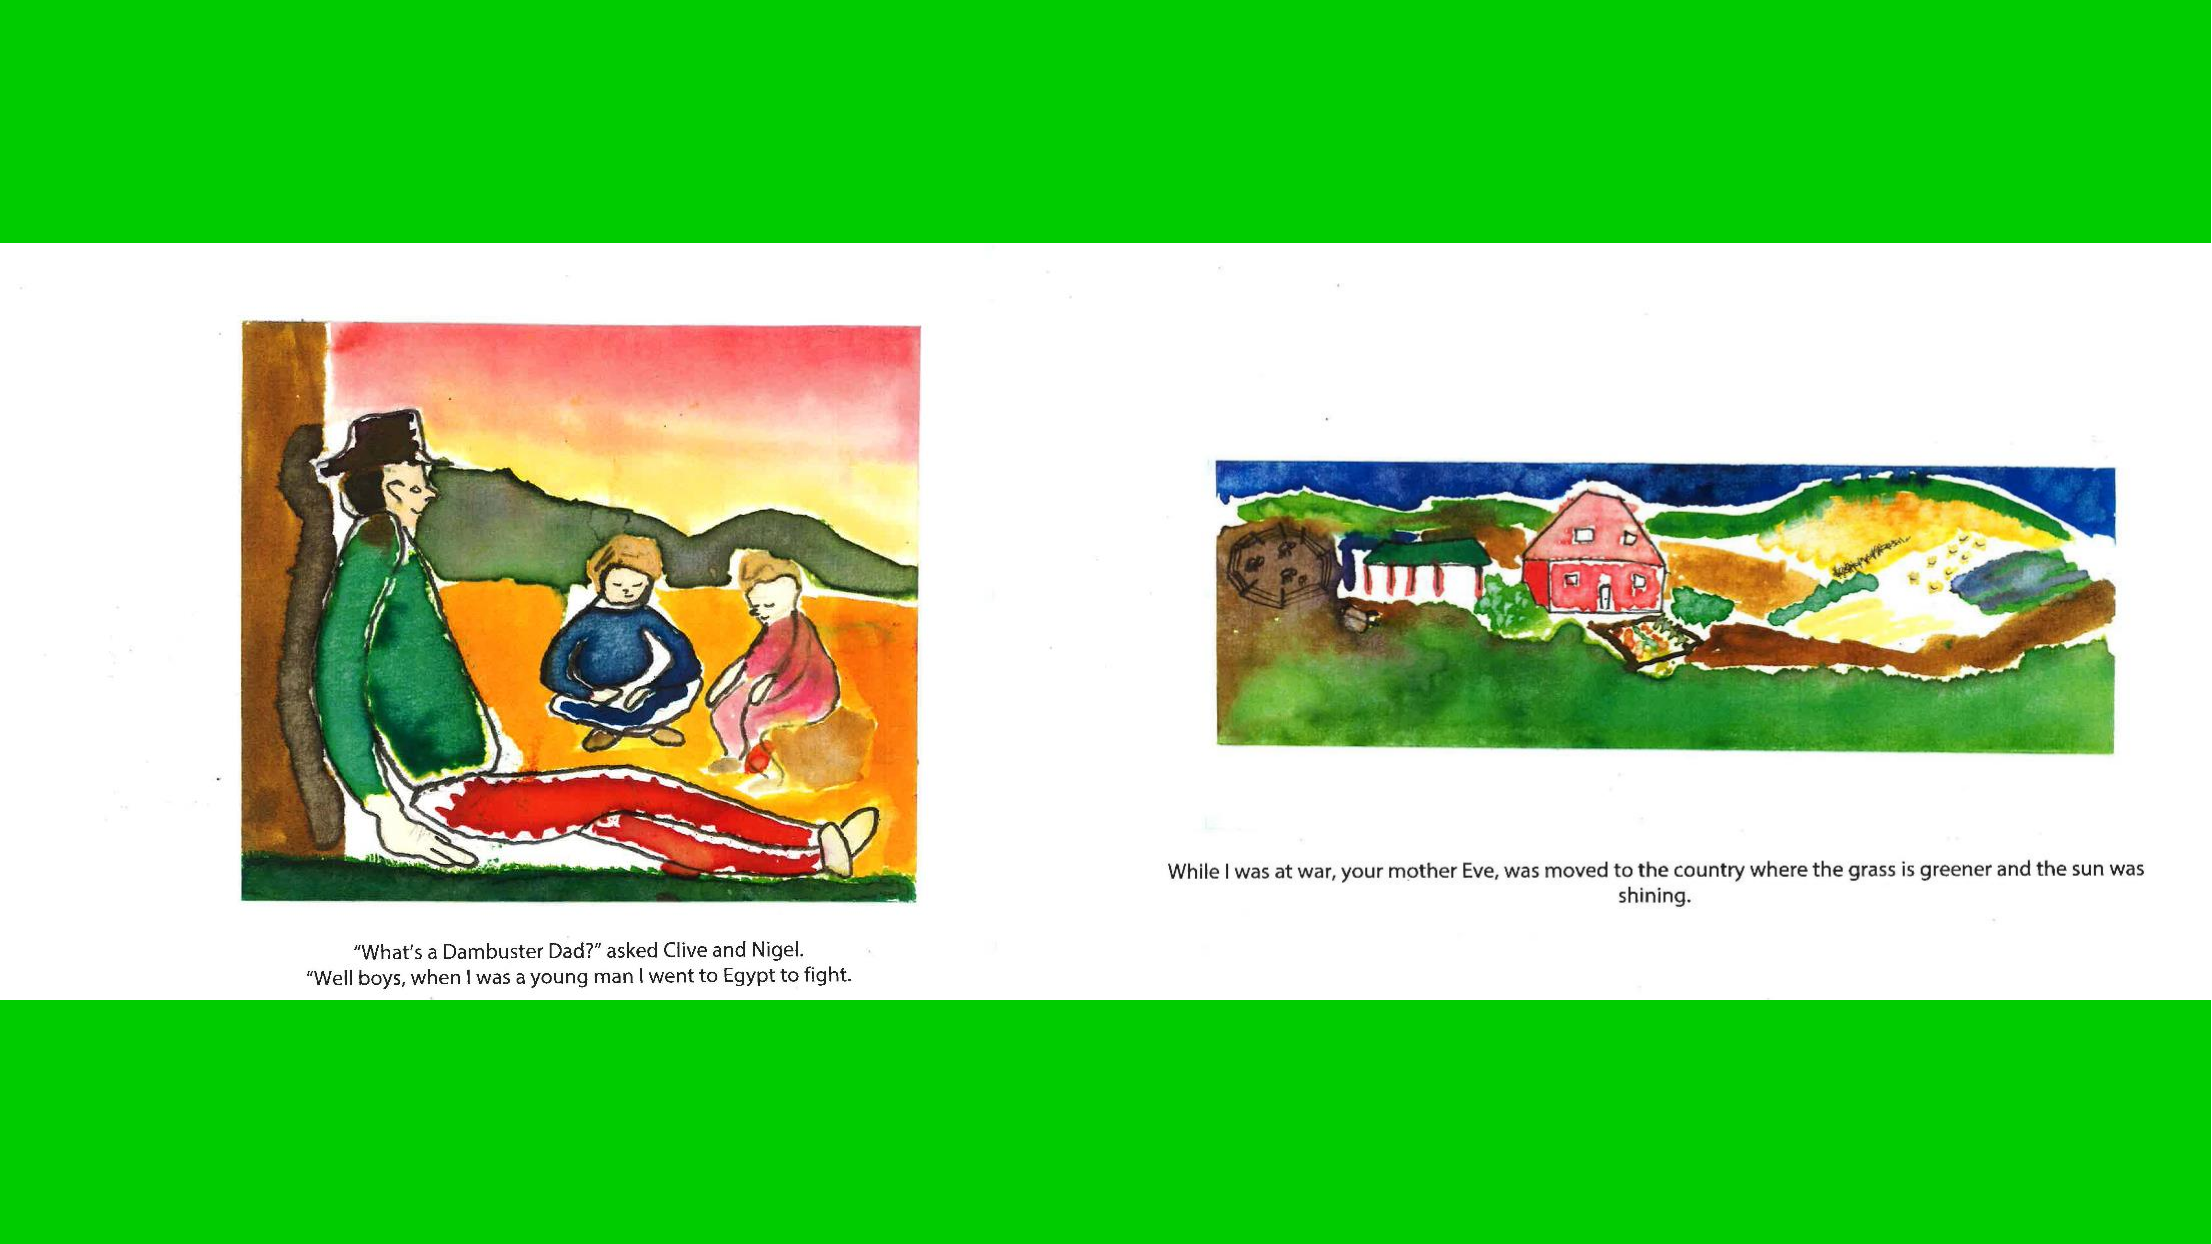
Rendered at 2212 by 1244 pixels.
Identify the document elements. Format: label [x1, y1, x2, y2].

picture [0, 243, 2212, 1001]
